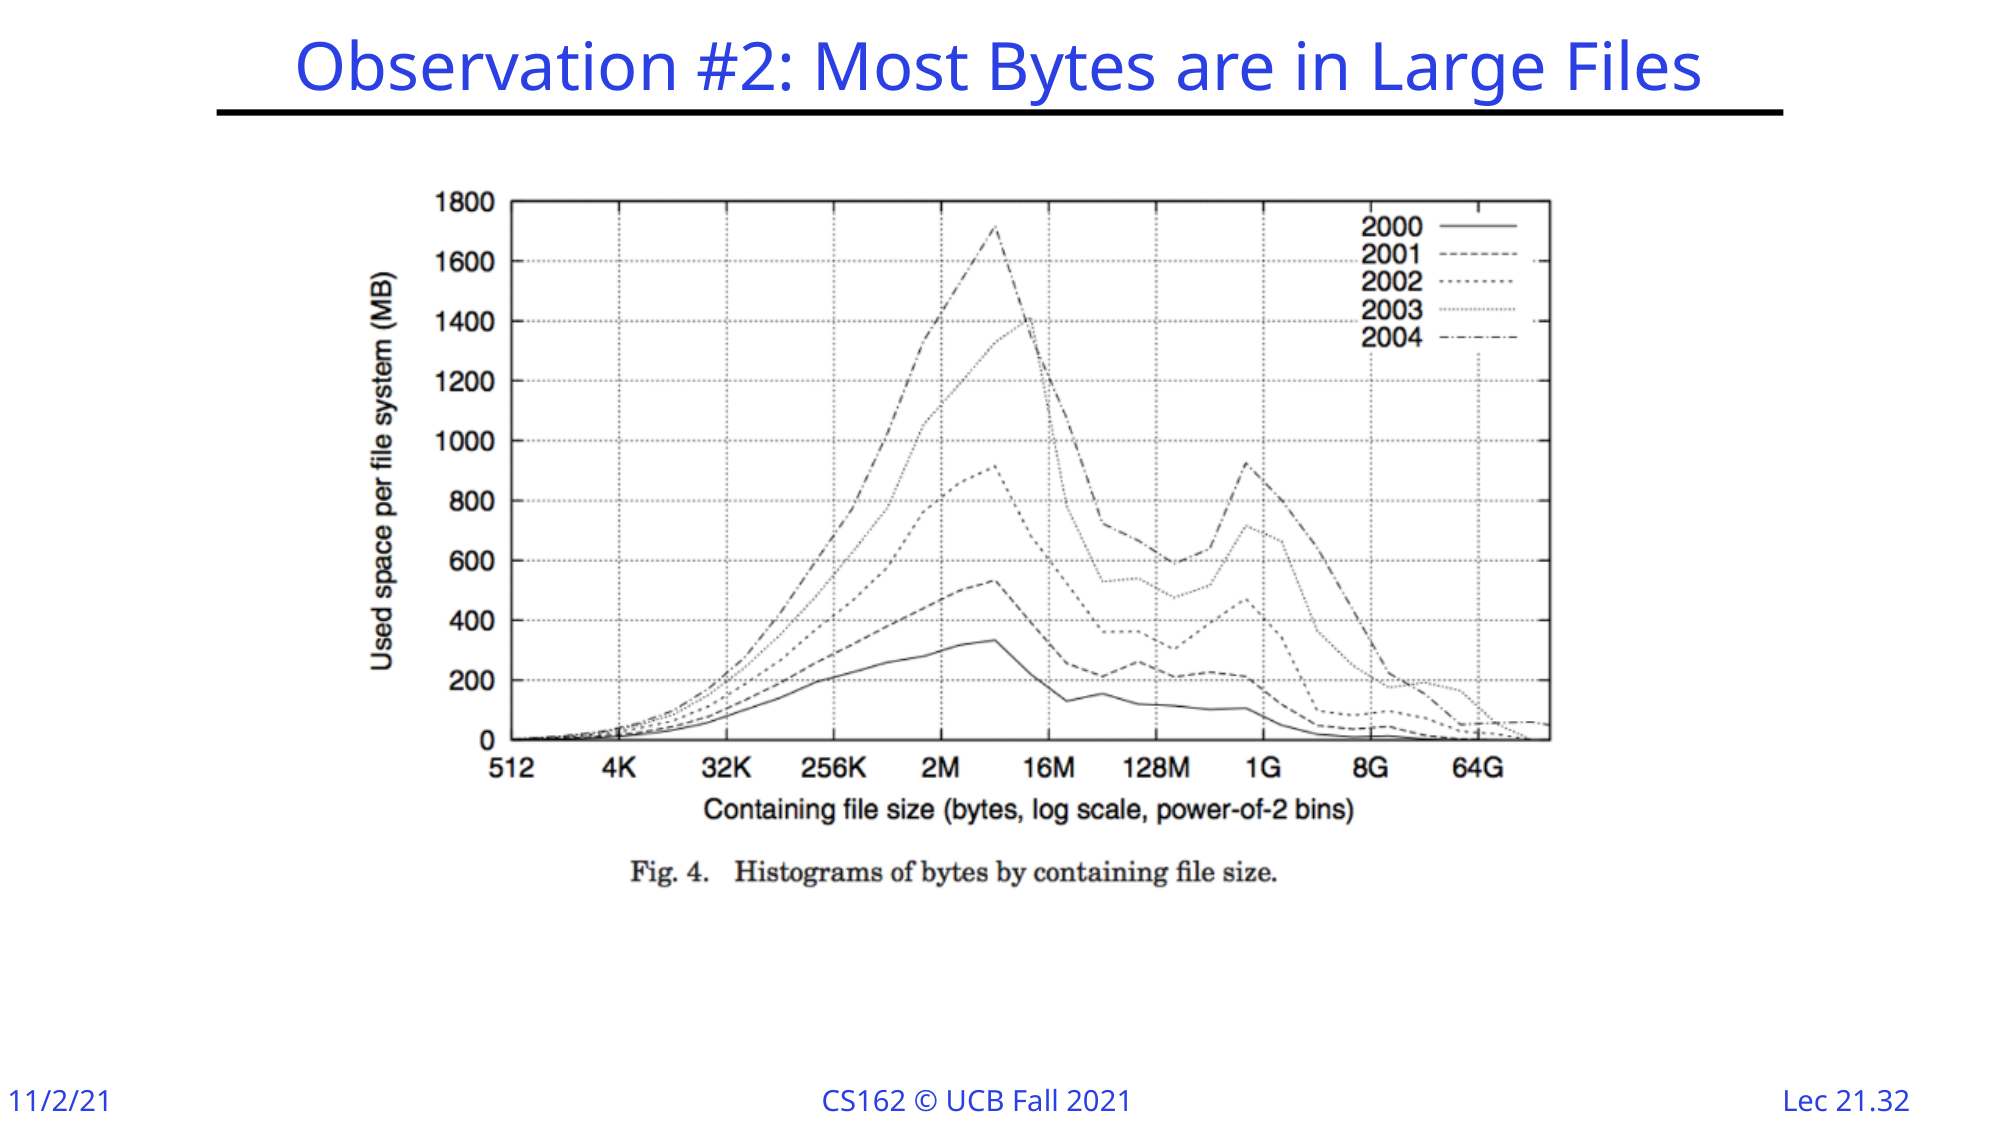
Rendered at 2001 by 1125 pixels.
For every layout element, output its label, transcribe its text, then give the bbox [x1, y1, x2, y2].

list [342, 174, 1658, 889]
title Observation #2: Most Bytes are in Large Files [216, 24, 1784, 113]
